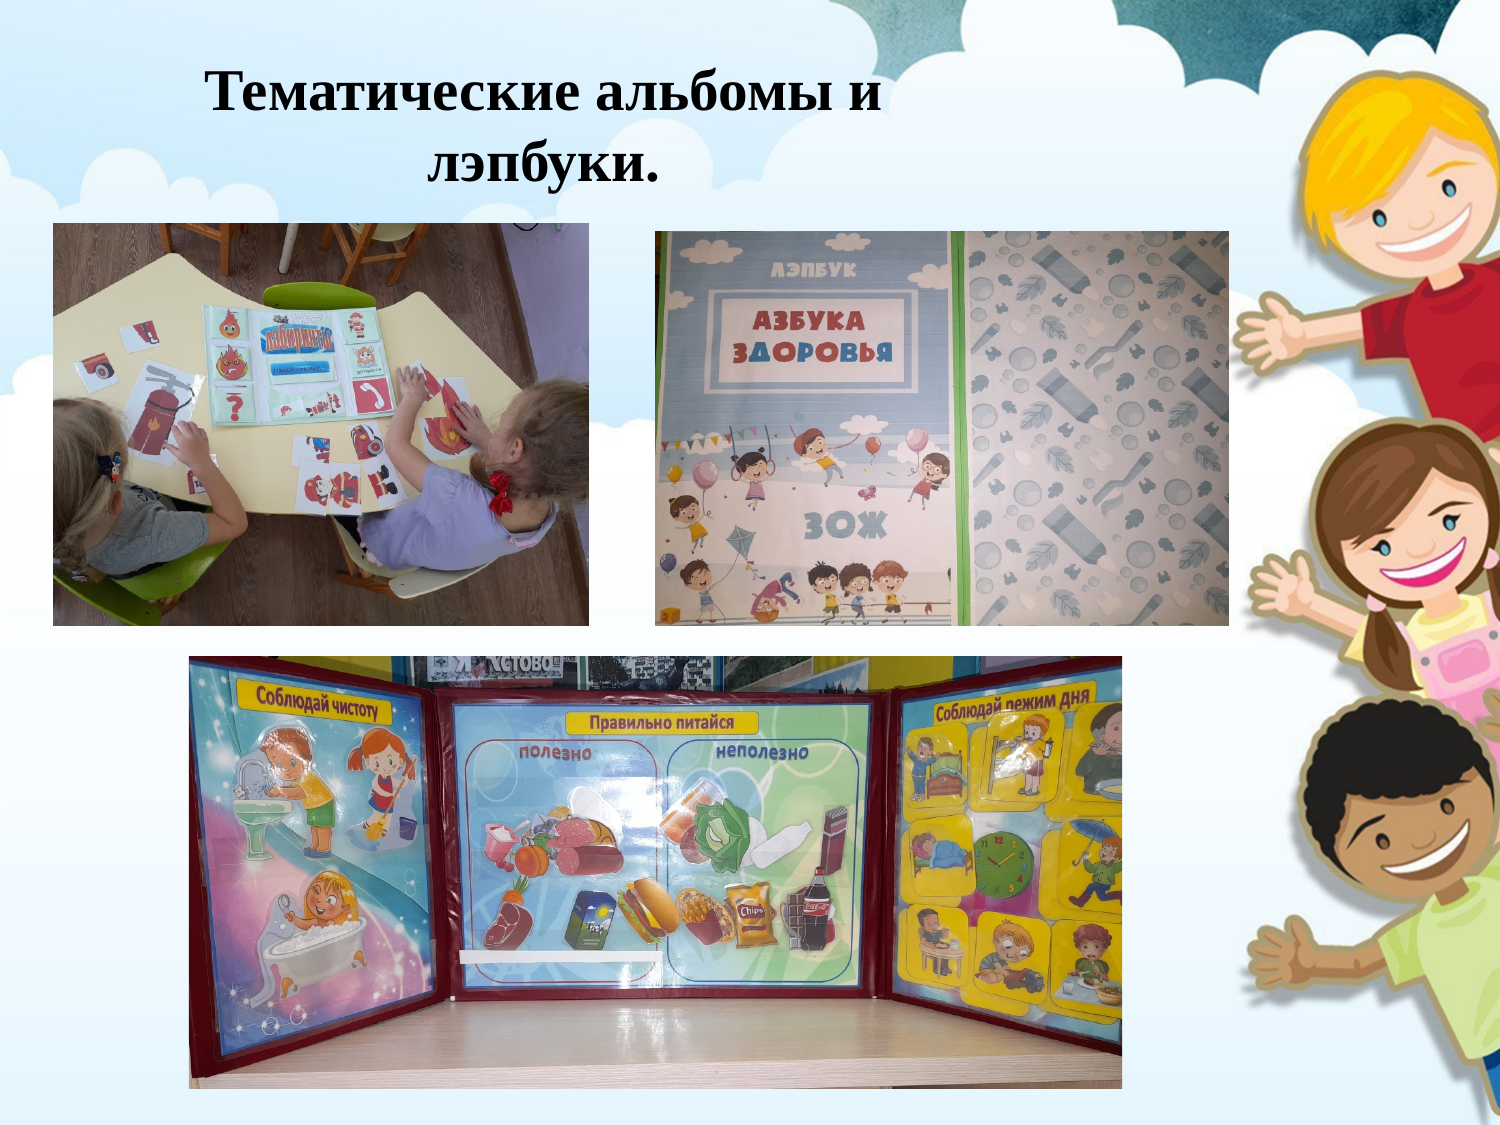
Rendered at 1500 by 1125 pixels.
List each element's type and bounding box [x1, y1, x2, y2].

list [52, 223, 589, 626]
picture [0, 0, 1500, 1125]
